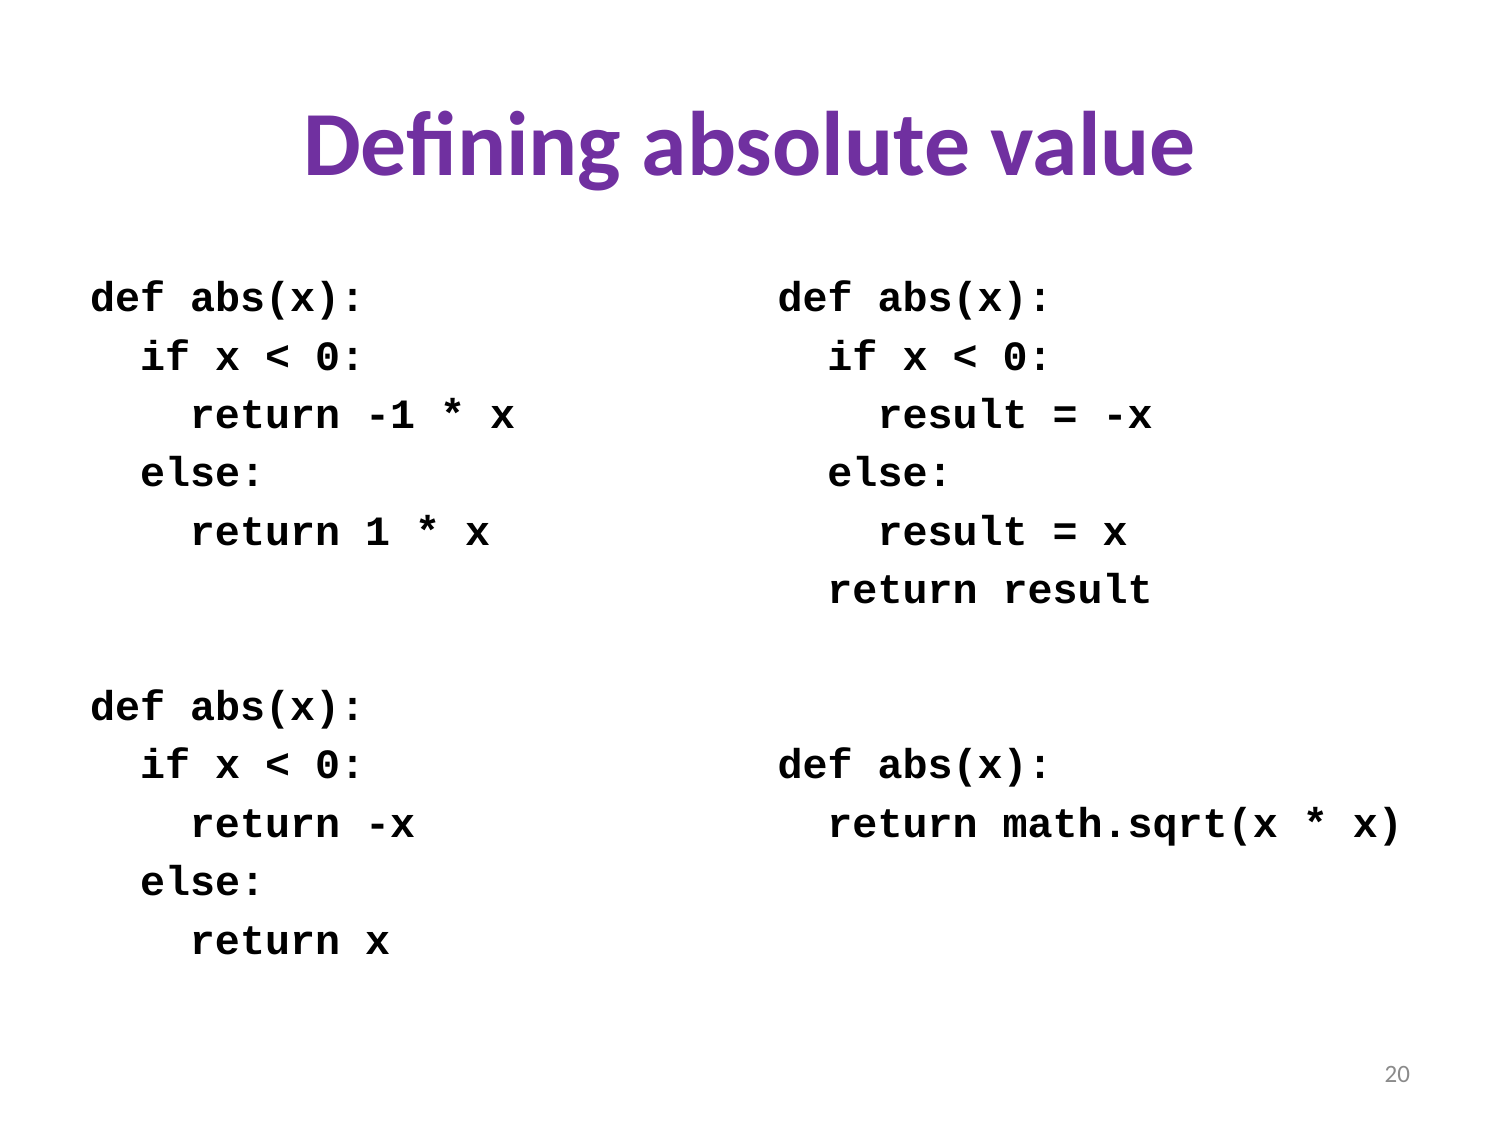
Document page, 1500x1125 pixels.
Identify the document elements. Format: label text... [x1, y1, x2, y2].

slide_number 20 [1074, 1042, 1425, 1103]
list def abs(x): if x < 0: result = -x else: result = x return result def abs(x): return math.sqrt(x * x) [762, 262, 1425, 1005]
list def abs(x): if x < 0: return -1 * x else: return 1 * x def abs(x): if x < 0: return -x else: return x [75, 262, 738, 1005]
title Defining absolute value [75, 45, 1425, 233]
